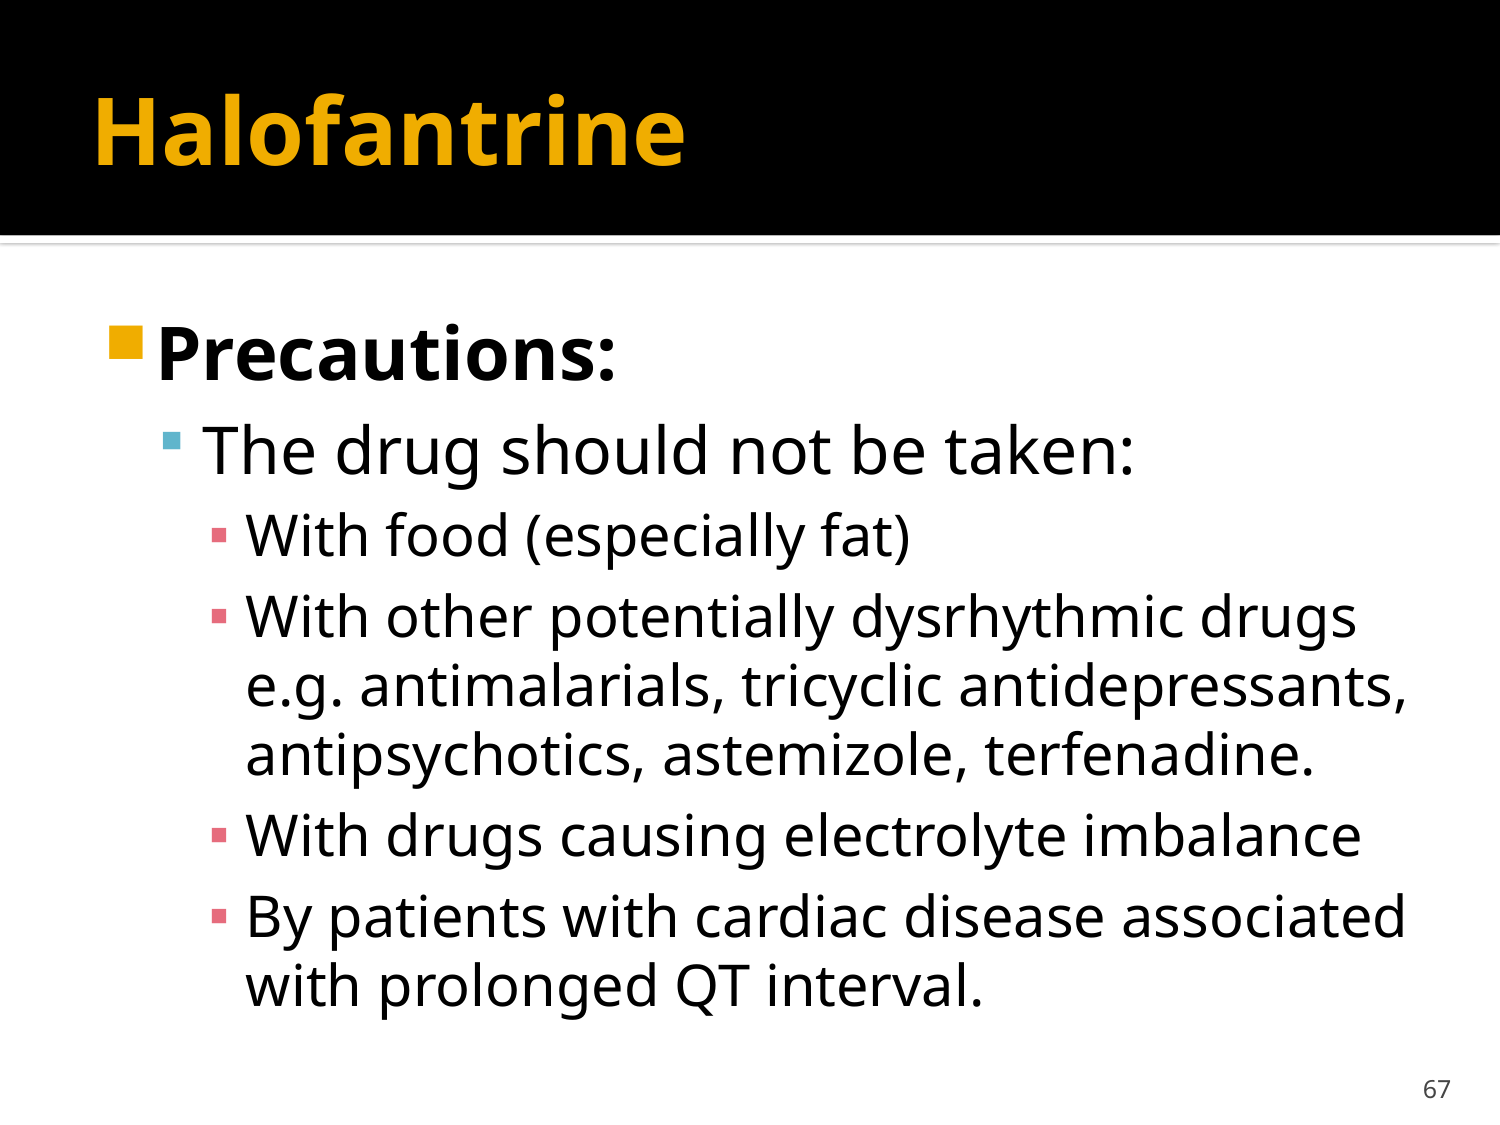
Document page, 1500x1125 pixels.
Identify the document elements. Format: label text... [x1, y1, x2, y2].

slide_number 67 [1345, 1062, 1467, 1108]
title Halofantrine [75, 25, 1425, 231]
list Precautions: The drug should not be taken: With food (especially fat) With other potentially dysrhythmic drugs e.g. antimalarials, tricyclic antidepressants, antipsychotics, astemizole, terfenadine. With drugs causing electrolyte imbalance By patients with cardiac disease associated with prolonged QT interval. [75, 291, 1425, 1050]
